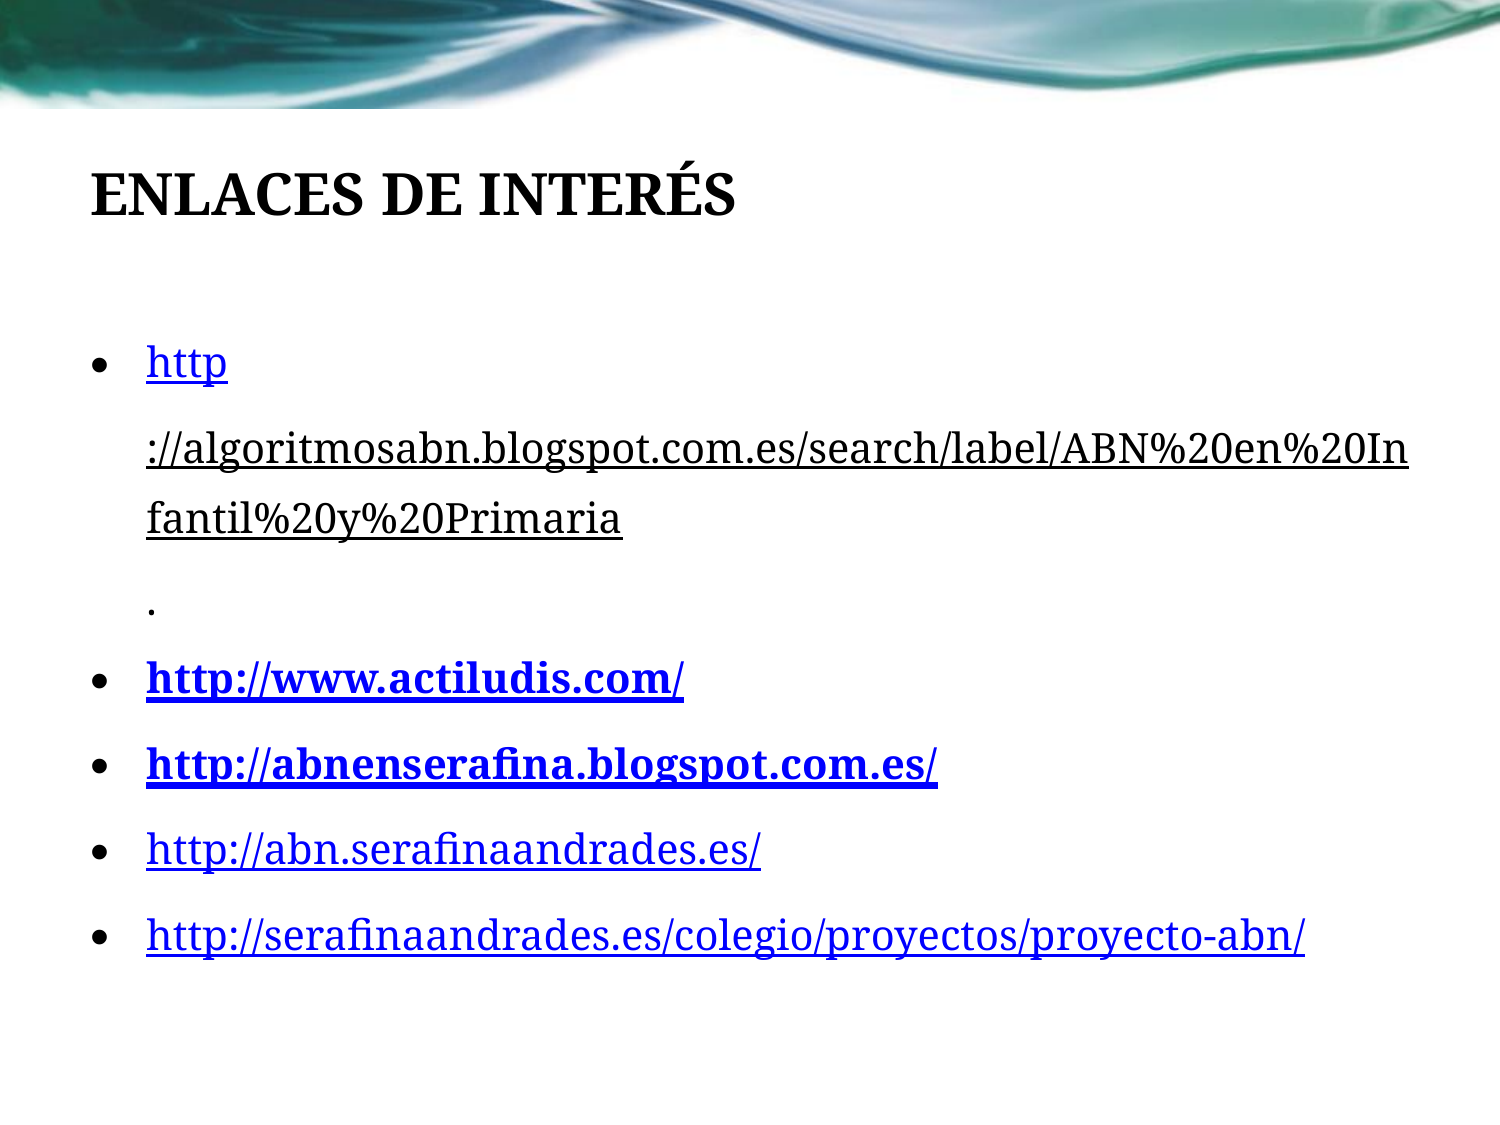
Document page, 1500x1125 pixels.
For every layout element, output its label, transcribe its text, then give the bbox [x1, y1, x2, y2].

title ENLACES DE INTERÉS [75, 149, 1425, 299]
picture [0, 0, 1500, 109]
list http://algoritmosabn.blogspot.com.es/search/label/ABN%20en%20Infantil%20y%20Primaria. http://www.actiludis.com/ http://abnenserafina.blogspot.com.es/ http://abn.serafinaandrades.es/ http://serafinaandrades.es/colegio/proyectos/proyecto-abn/ [75, 299, 1425, 963]
